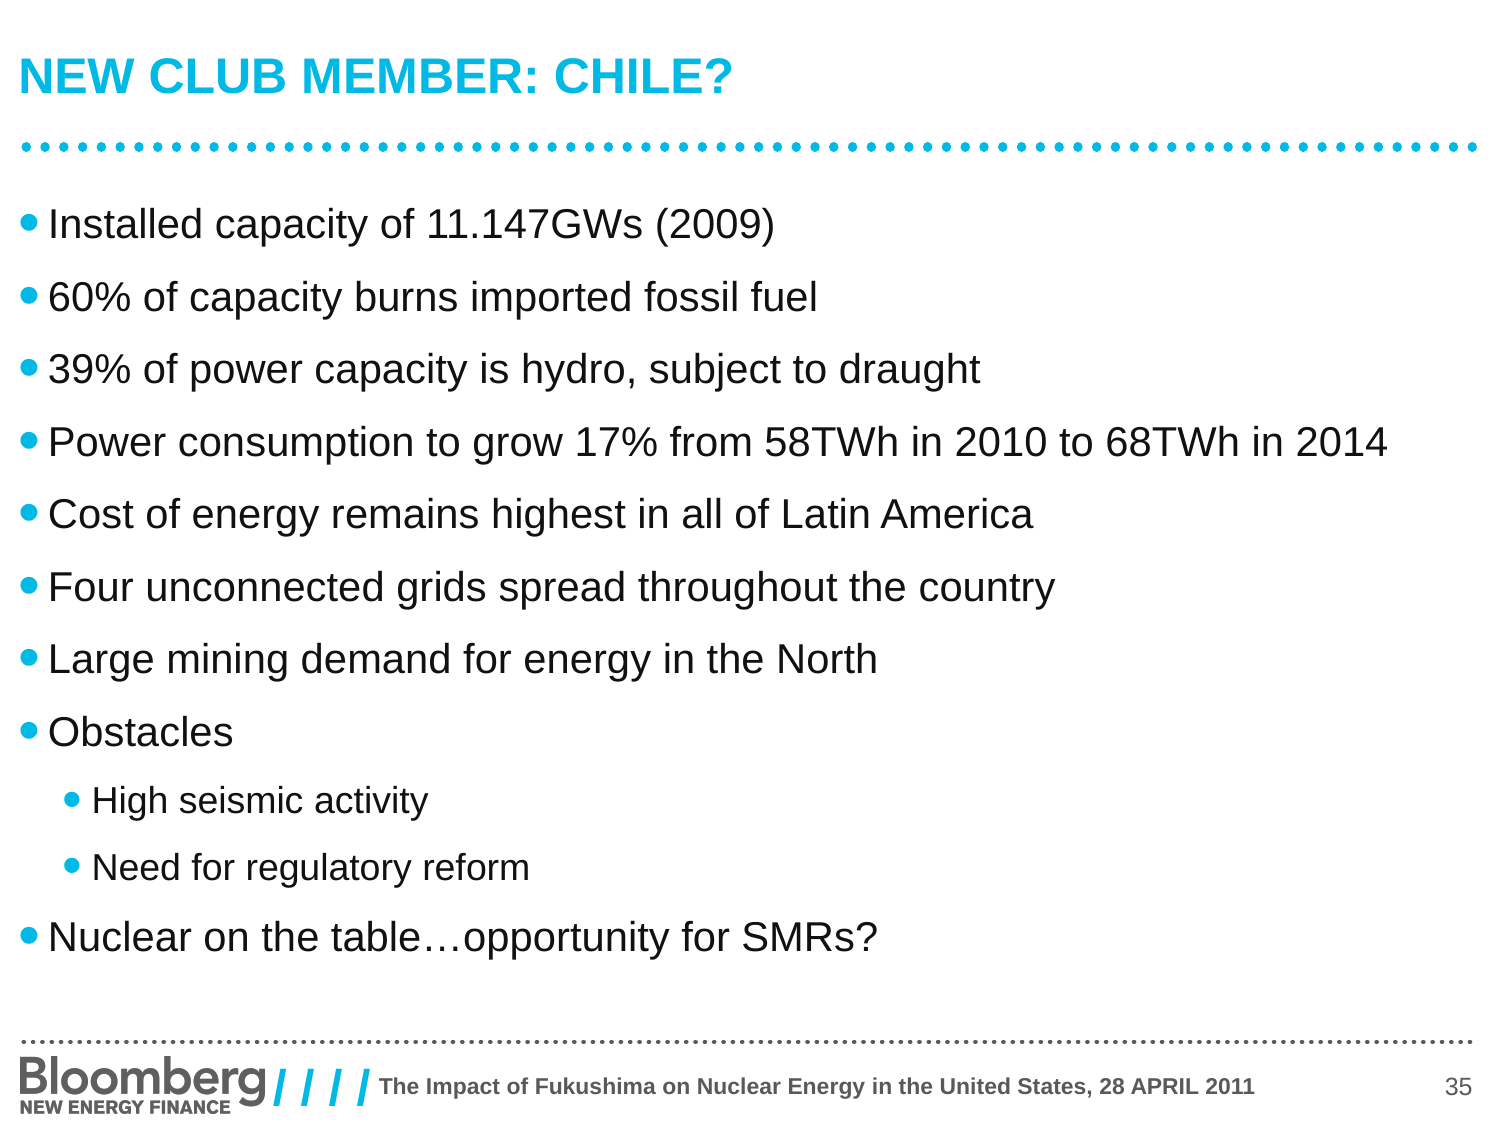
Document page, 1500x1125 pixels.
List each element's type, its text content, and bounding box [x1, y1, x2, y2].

list Installed capacity of 11.147GWs (2009) 60% of capacity burns imported fossil fuel 39% of power capacity is hydro, subject to draught Power consumption to grow 17% from 58TWh in 2010 to 68TWh in 2014 Cost of energy remains highest in all of Latin America Four unconnected grids spread throughout the country Large mining demand for energy in the North Obstacles High seismic activity Need for regulatory reform Nuclear on the table…opportunity for SMRs? [17, 169, 1476, 1036]
title New club member: Chile? [17, 0, 1479, 147]
picture [20, 1056, 265, 1114]
